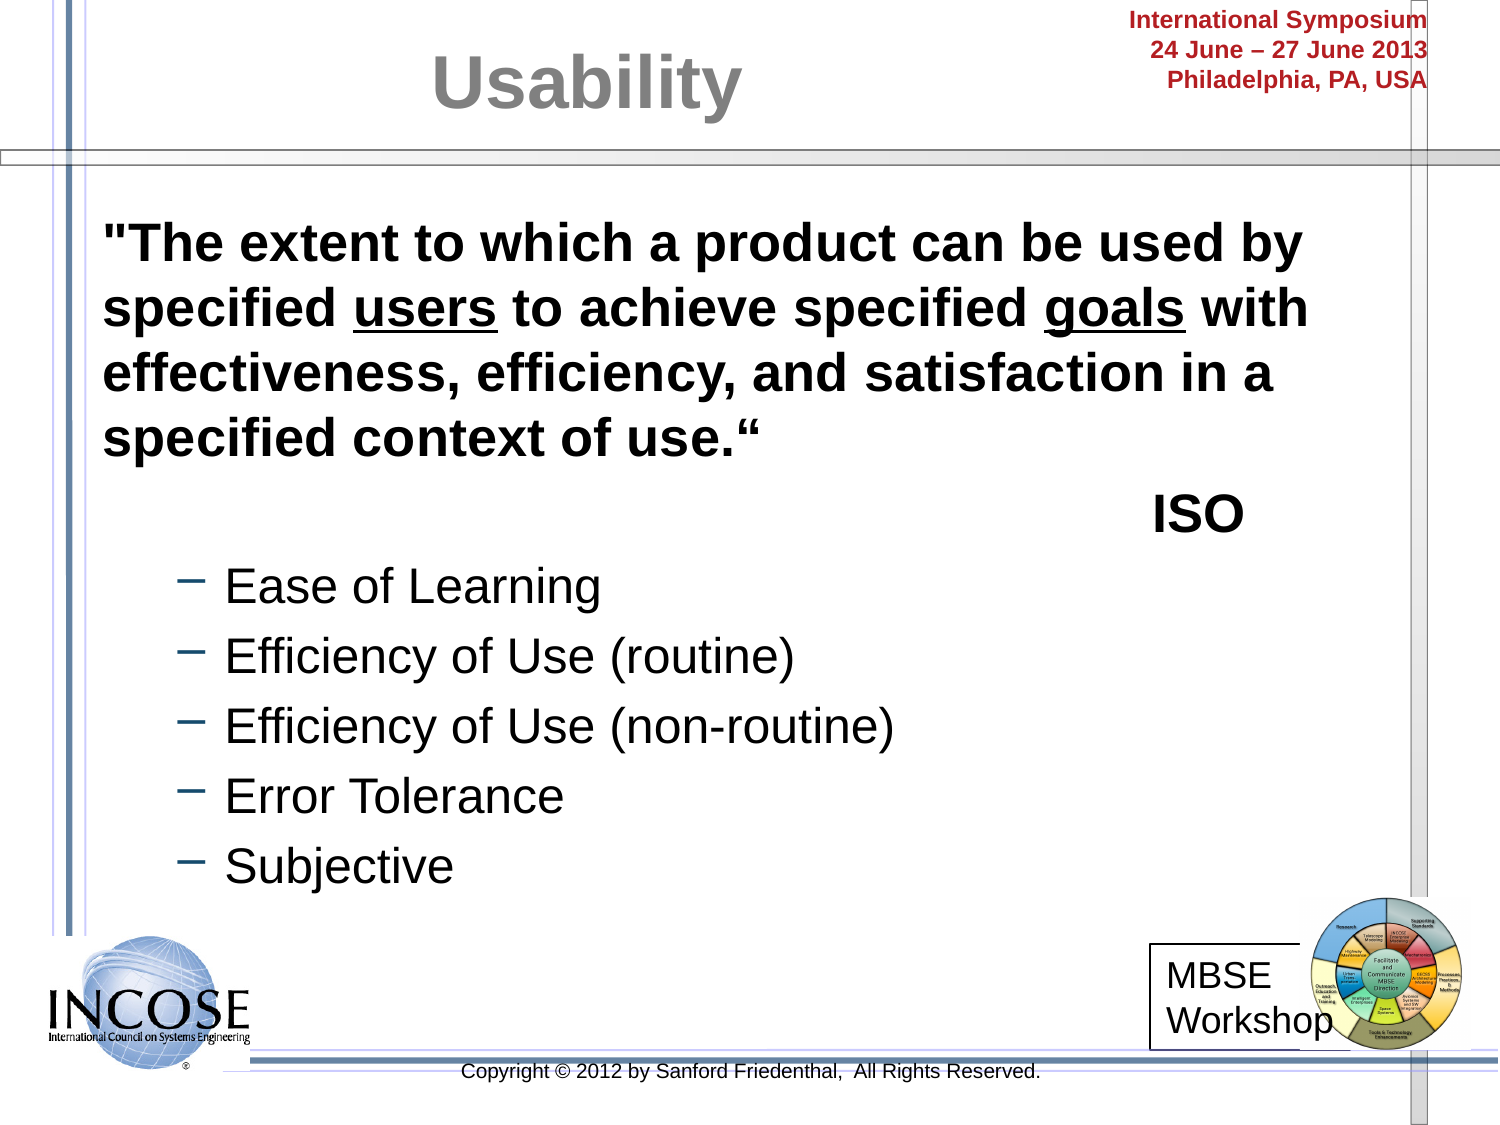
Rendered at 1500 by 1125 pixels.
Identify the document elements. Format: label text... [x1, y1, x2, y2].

picture [48, 936, 250, 1071]
list "The extent to which a product can be used by specified users to achieve specified goals with effectiveness, efficiency, and satisfaction in a specified context of use.“ ISO Ease of Learning Efficiency of Use (routine) Efficiency of Use (non-routine) Error Tolerance Subjective [87, 200, 1445, 925]
title Usability [75, 0, 1100, 157]
